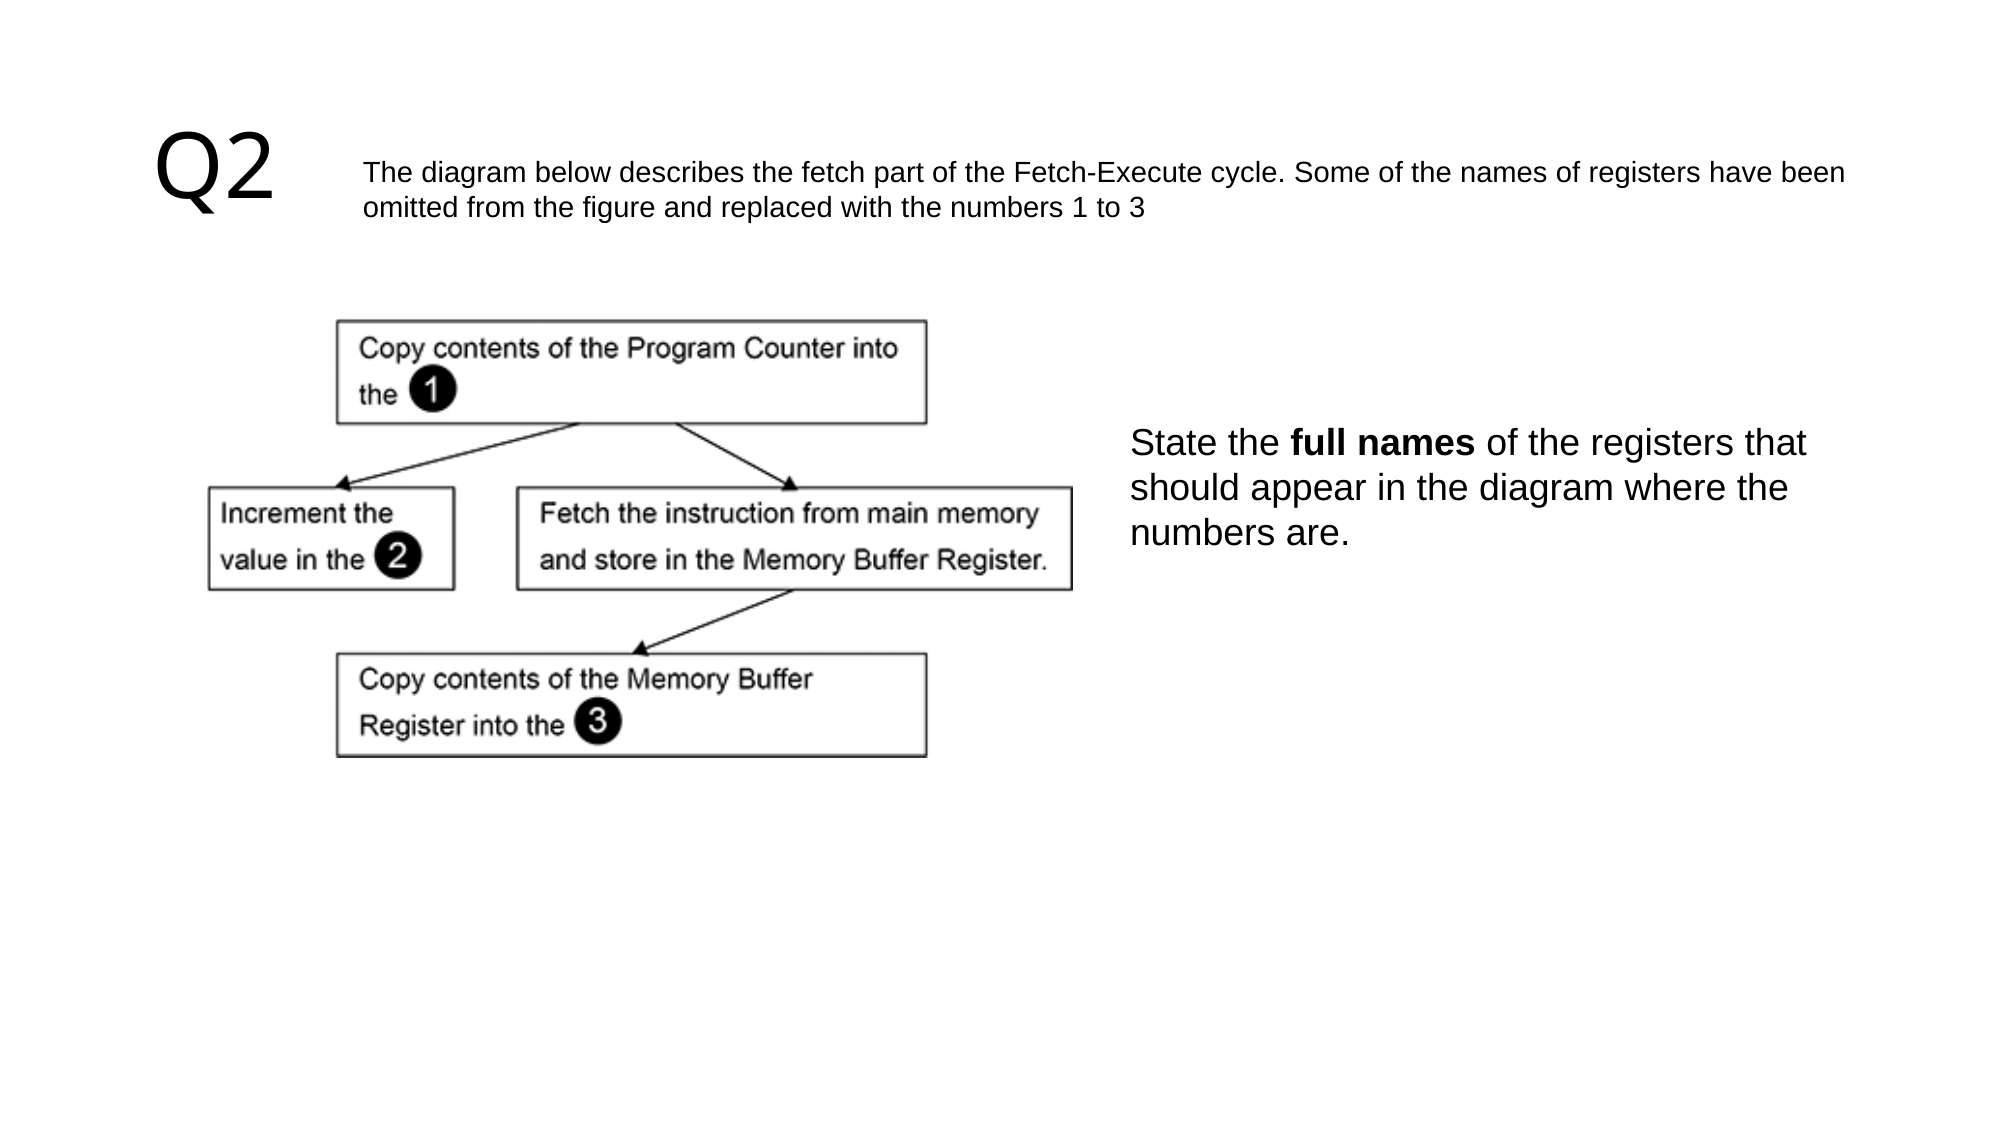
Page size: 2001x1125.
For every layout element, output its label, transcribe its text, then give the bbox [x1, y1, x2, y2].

text_box The diagram below describes the fetch part of the Fetch-Execute cycle. Some of the names of registers have been omitted from the figure and replaced with the numbers 1 to 3 [348, 145, 1884, 231]
title Q2 [137, 59, 1863, 278]
picture [207, 316, 1073, 758]
text_box State the full names of the registers that should appear in the diagram where the numbers are. [1115, 410, 1915, 561]
